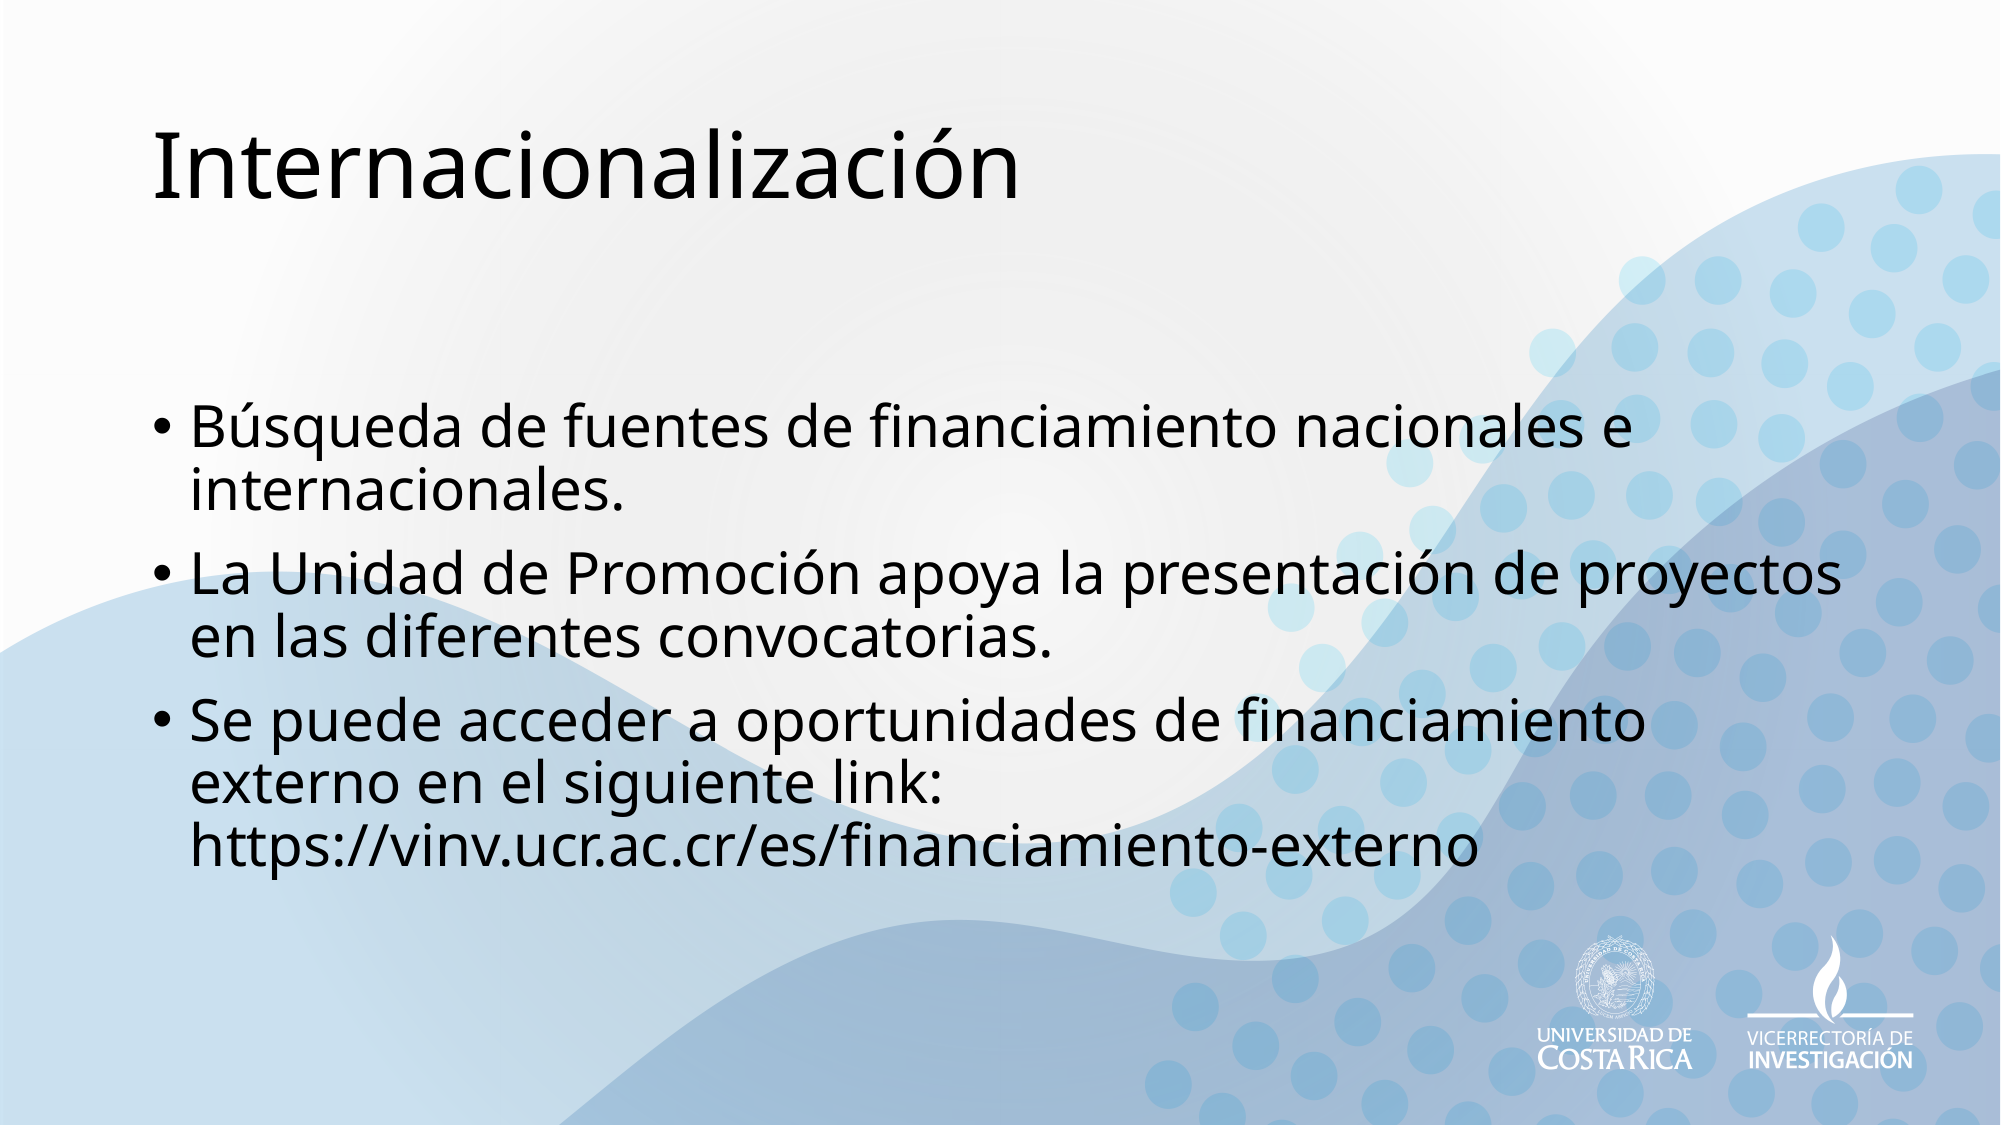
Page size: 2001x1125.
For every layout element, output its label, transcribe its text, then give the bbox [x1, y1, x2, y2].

picture [0, 0, 2001, 1125]
title Internacionalización [137, 59, 1863, 278]
list Búsqueda de fuentes de financiamiento nacionales e internacionales. La Unidad de Promoción apoya la presentación de proyectos en las diferentes convocatorias. Se puede acceder a oportunidades de financiamiento externo en el siguiente link: https://vinv.ucr.ac.cr/es/financiamiento-externo [137, 299, 1863, 898]
